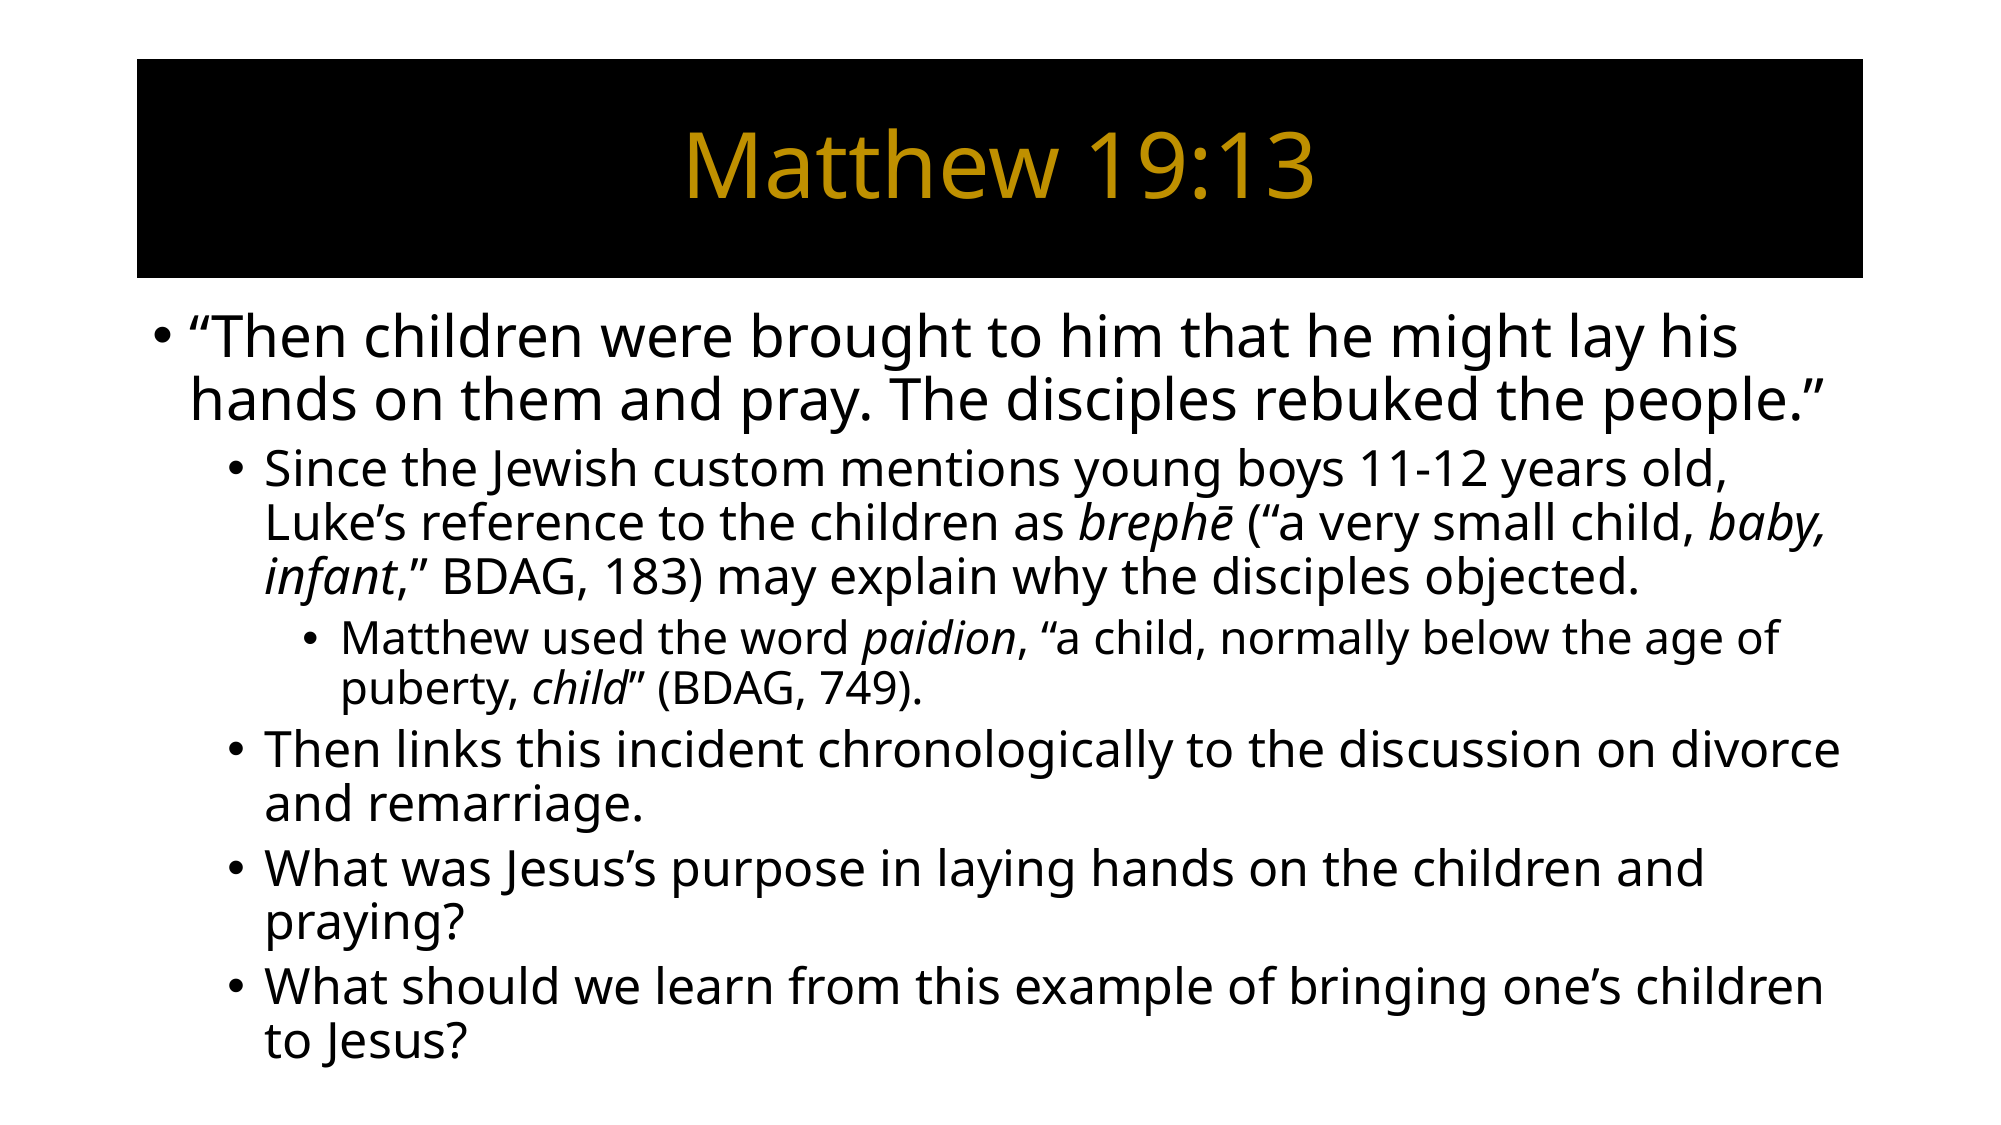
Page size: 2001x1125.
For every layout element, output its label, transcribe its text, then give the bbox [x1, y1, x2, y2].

title Matthew 19:13 [137, 59, 1863, 278]
list “Then children were brought to him that he might lay his hands on them and pray. The disciples rebuked the people.” Since the Jewish custom mentions young boys 11-12 years old, Luke’s reference to the children as brephē (“a very small child, baby, infant,” BDAG, 183) may explain why the disciples objected. Matthew used the word paidion, “a child, normally below the age of puberty, child” (BDAG, 749). Then links this incident chronologically to the discussion on divorce and remarriage. What was Jesus’s purpose in laying hands on the children and praying? What should we learn from this example of bringing one’s children to Jesus? [137, 299, 1863, 1125]
